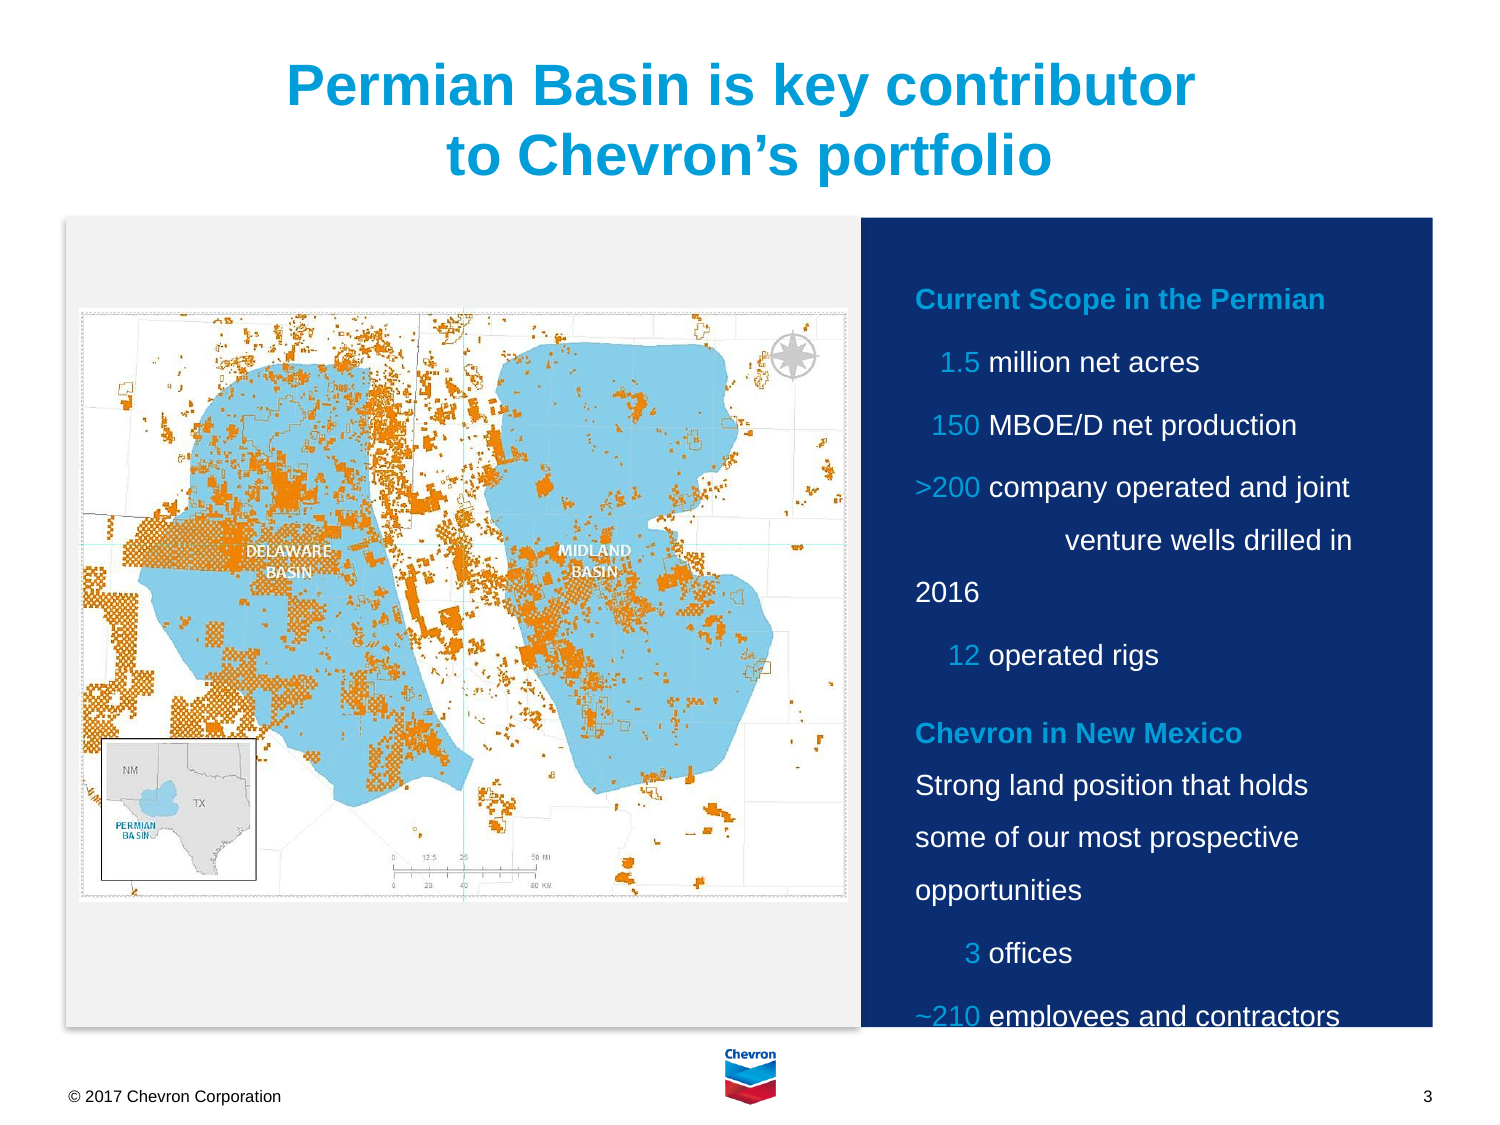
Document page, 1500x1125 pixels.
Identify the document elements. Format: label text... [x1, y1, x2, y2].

text_box [65, 217, 862, 1028]
title Permian Basin is key contributor to Chevron’s portfolio [67, 39, 1433, 181]
picture [78, 308, 849, 902]
picture [708, 1032, 792, 1121]
list Current Scope in the Permian 1.5 million net acres 150 MBOE/D net production >200 company operated and joint venture wells drilled in 2016 12 operated rigs Chevron in New Mexico Strong land position that holds some of our most prospective opportunities 3 offices ~210 employees and contractors [862, 217, 1433, 1028]
